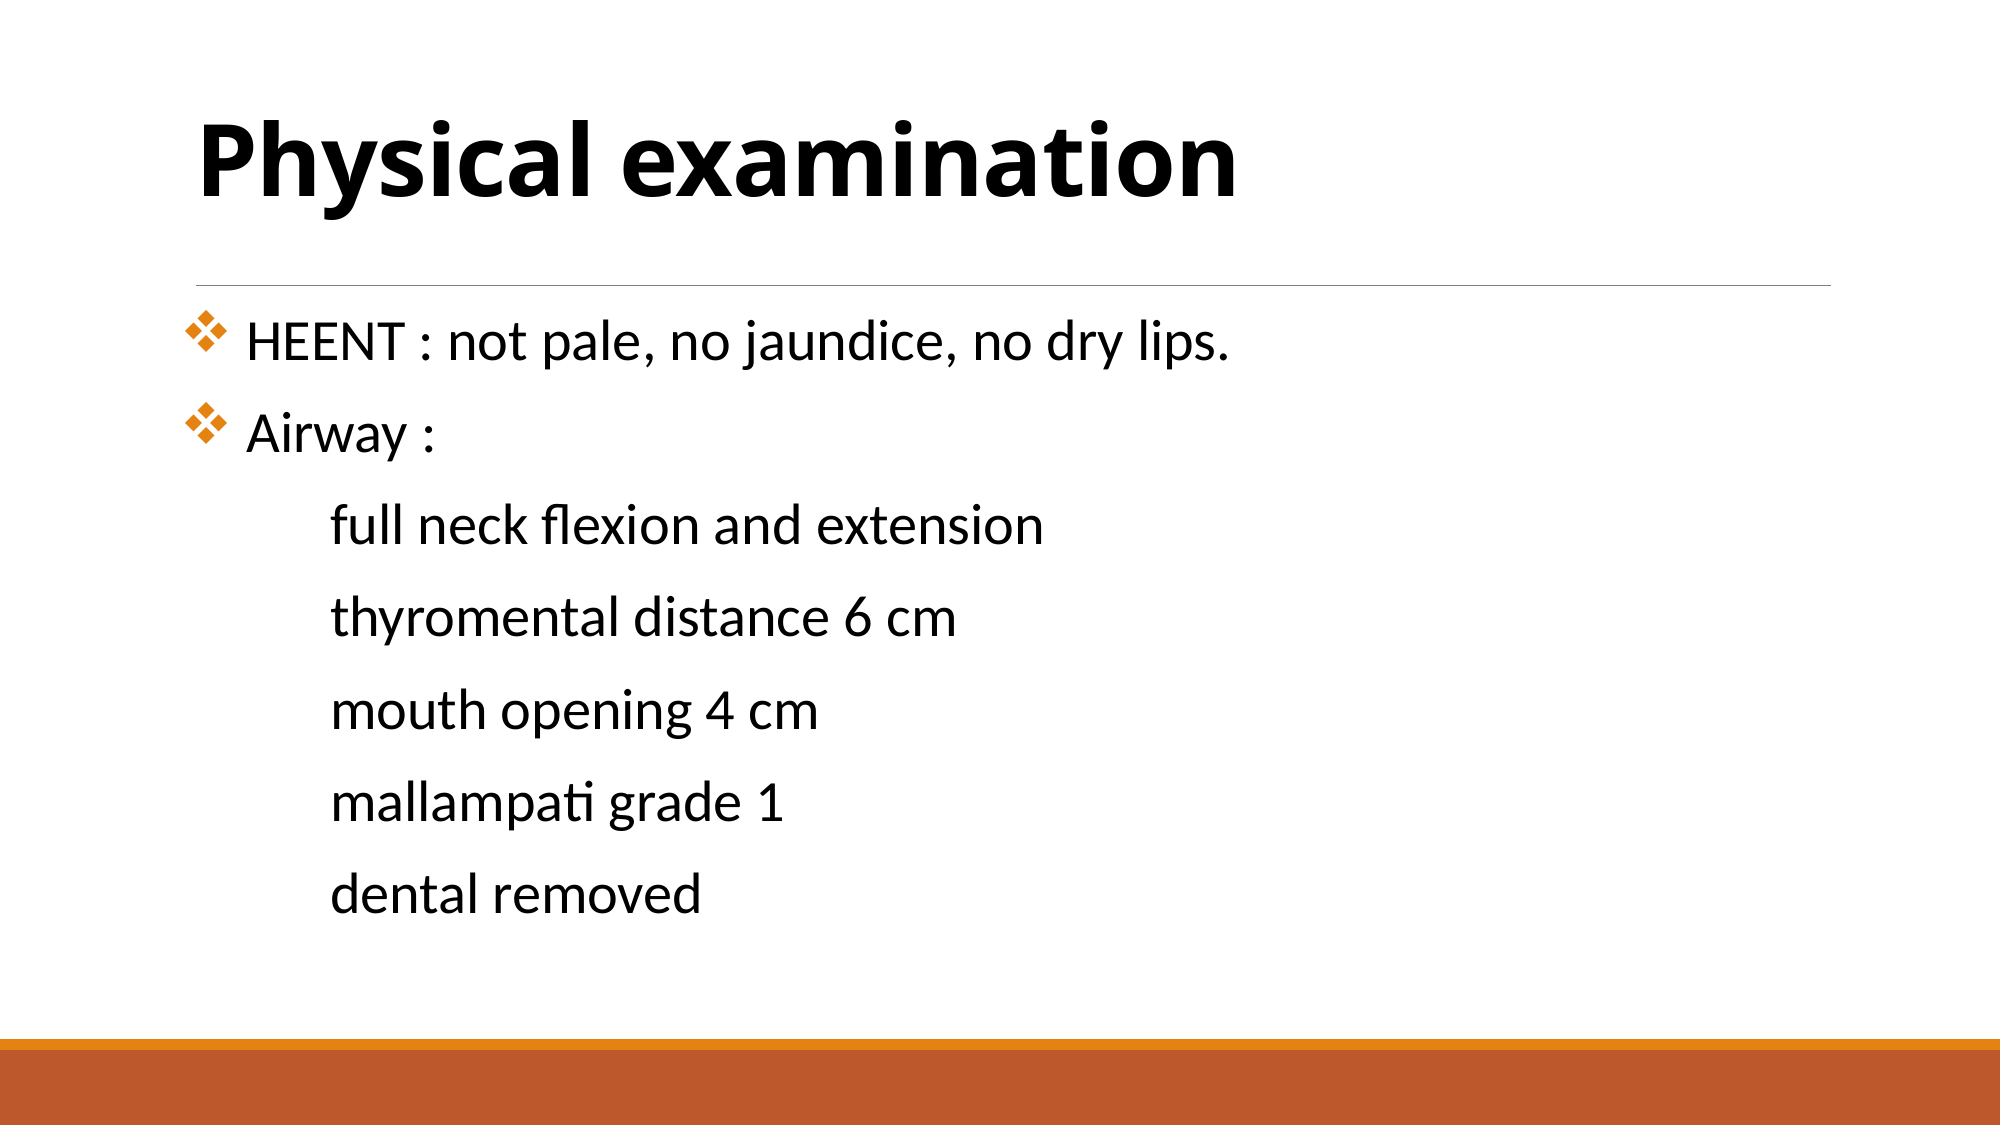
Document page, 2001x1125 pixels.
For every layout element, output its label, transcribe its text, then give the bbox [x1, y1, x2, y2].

list HEENT : not pale, no jaundice, no dry lips. Airway : full neck flexion and extension thyromental distance 6 cm mouth opening 4 cm mallampati grade 1 dental removed [180, 302, 1830, 963]
title Physical examination [180, 47, 1830, 285]
